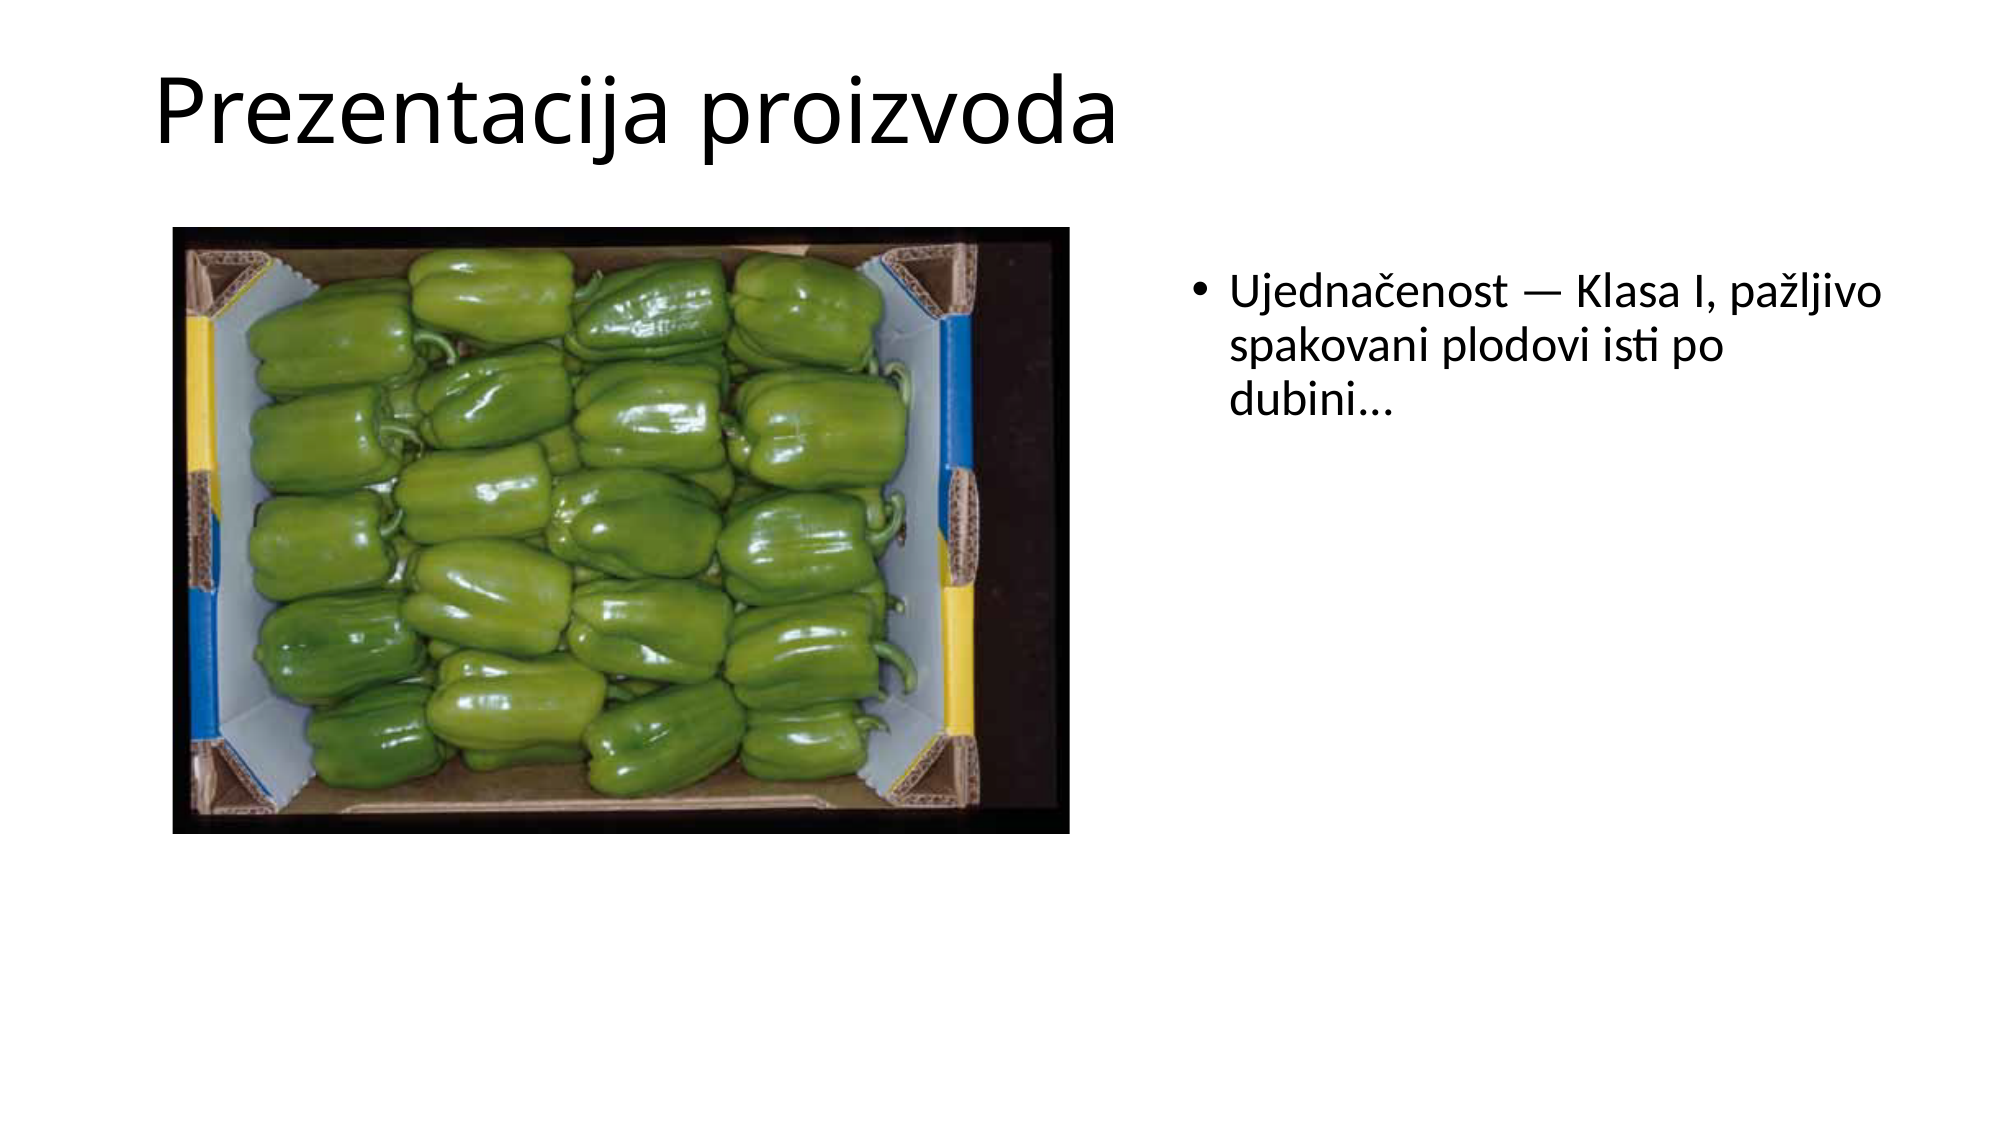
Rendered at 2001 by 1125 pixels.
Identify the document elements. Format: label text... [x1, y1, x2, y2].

picture [172, 227, 1070, 834]
text_box Ujednačenost — Klasa I, pažljivo spakovani plodovi isti po dubini... [1176, 256, 1915, 679]
title Prezentacija proizvoda [137, 55, 1863, 172]
